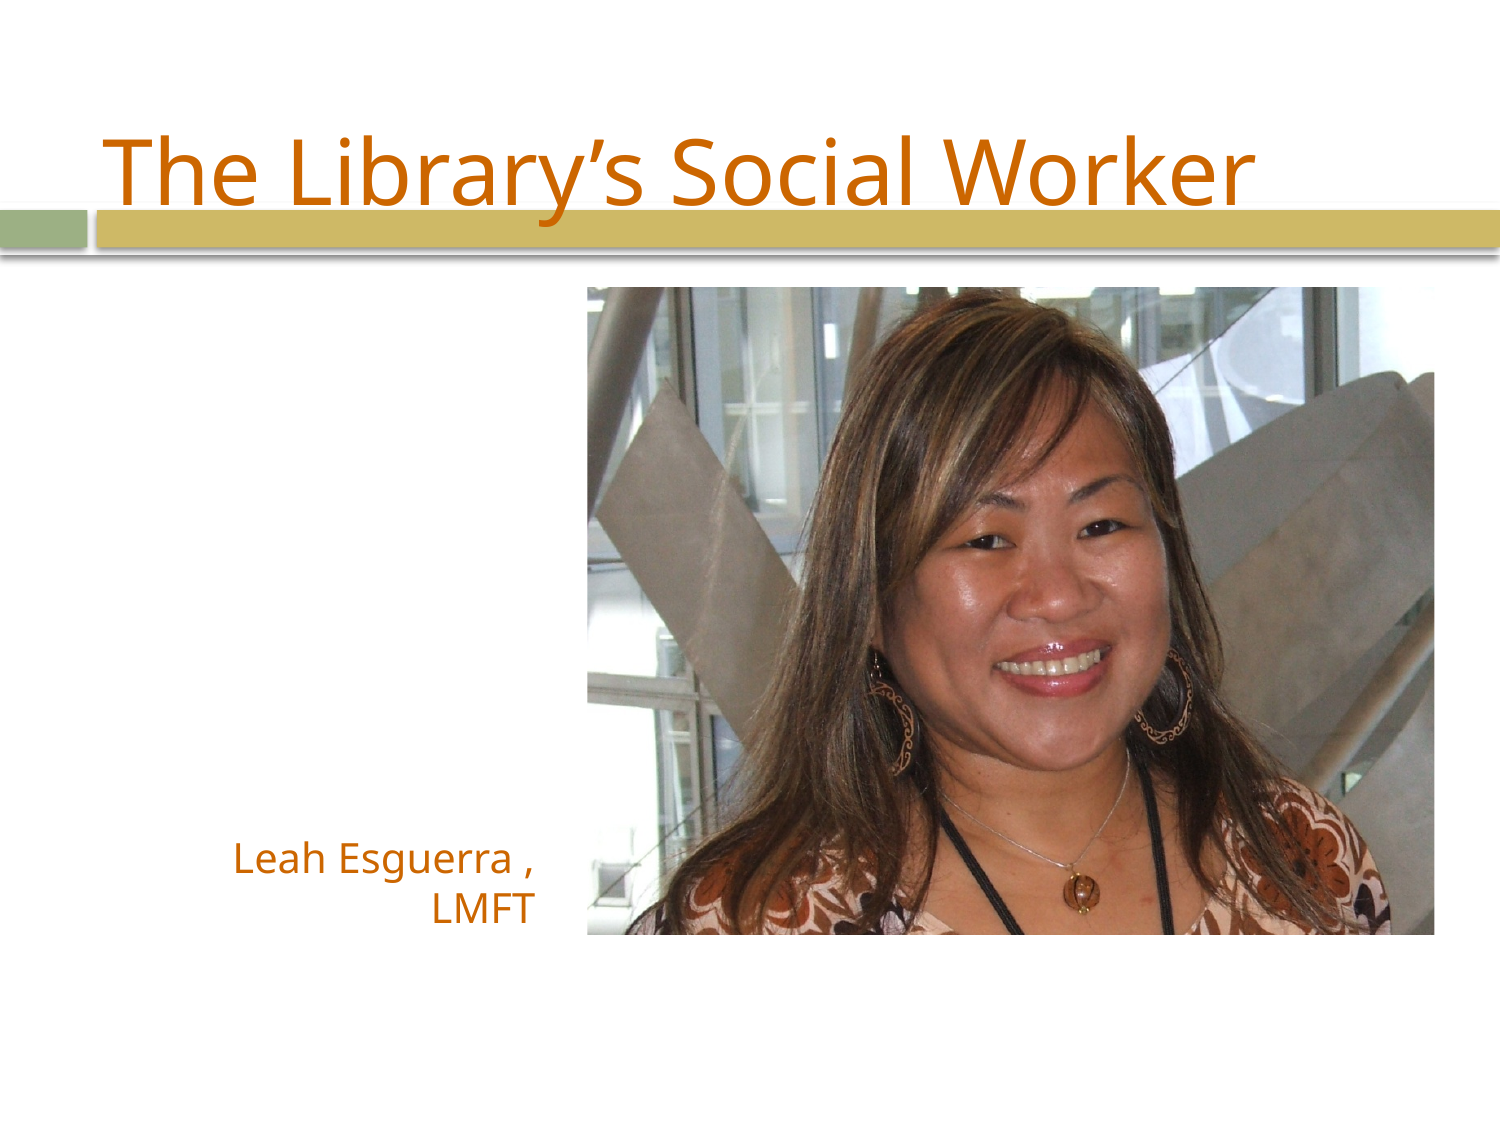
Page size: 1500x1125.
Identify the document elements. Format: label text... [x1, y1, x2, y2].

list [587, 287, 1435, 935]
title The Library’s Social Worker [87, 87, 1425, 250]
text_box Leah Esguerra , LMFT [125, 824, 550, 940]
